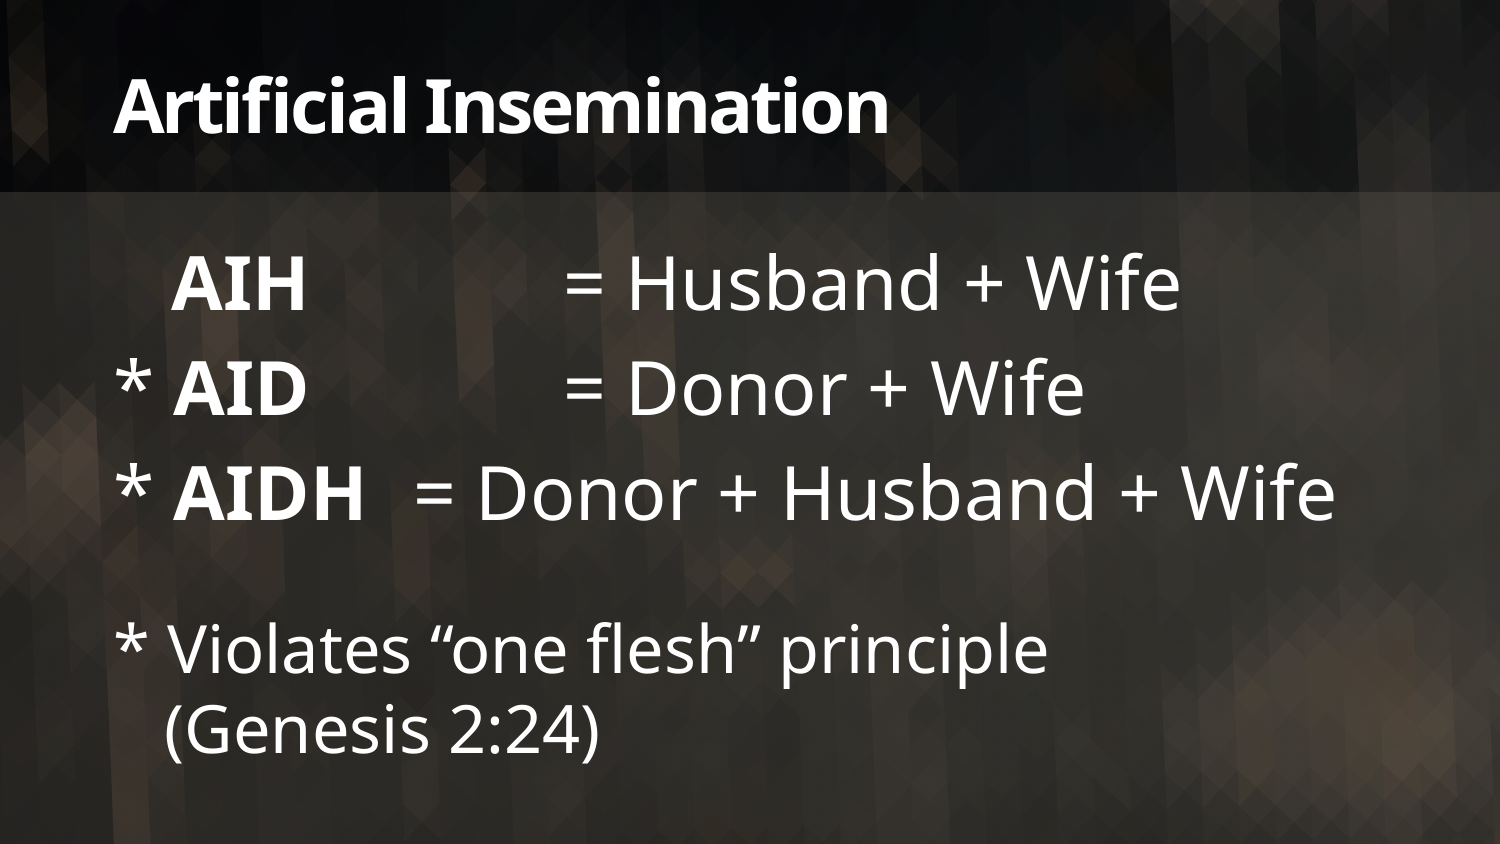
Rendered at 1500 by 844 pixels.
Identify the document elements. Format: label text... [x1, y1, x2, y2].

list AIH = Husband + Wife * AID = Donor + Wife * AIDH = Donor + Husband + Wife * Violates “one flesh” principle (Genesis 2:24) [98, 228, 1439, 803]
title Artificial Insemination [98, 33, 1397, 175]
picture [0, 0, 1500, 844]
